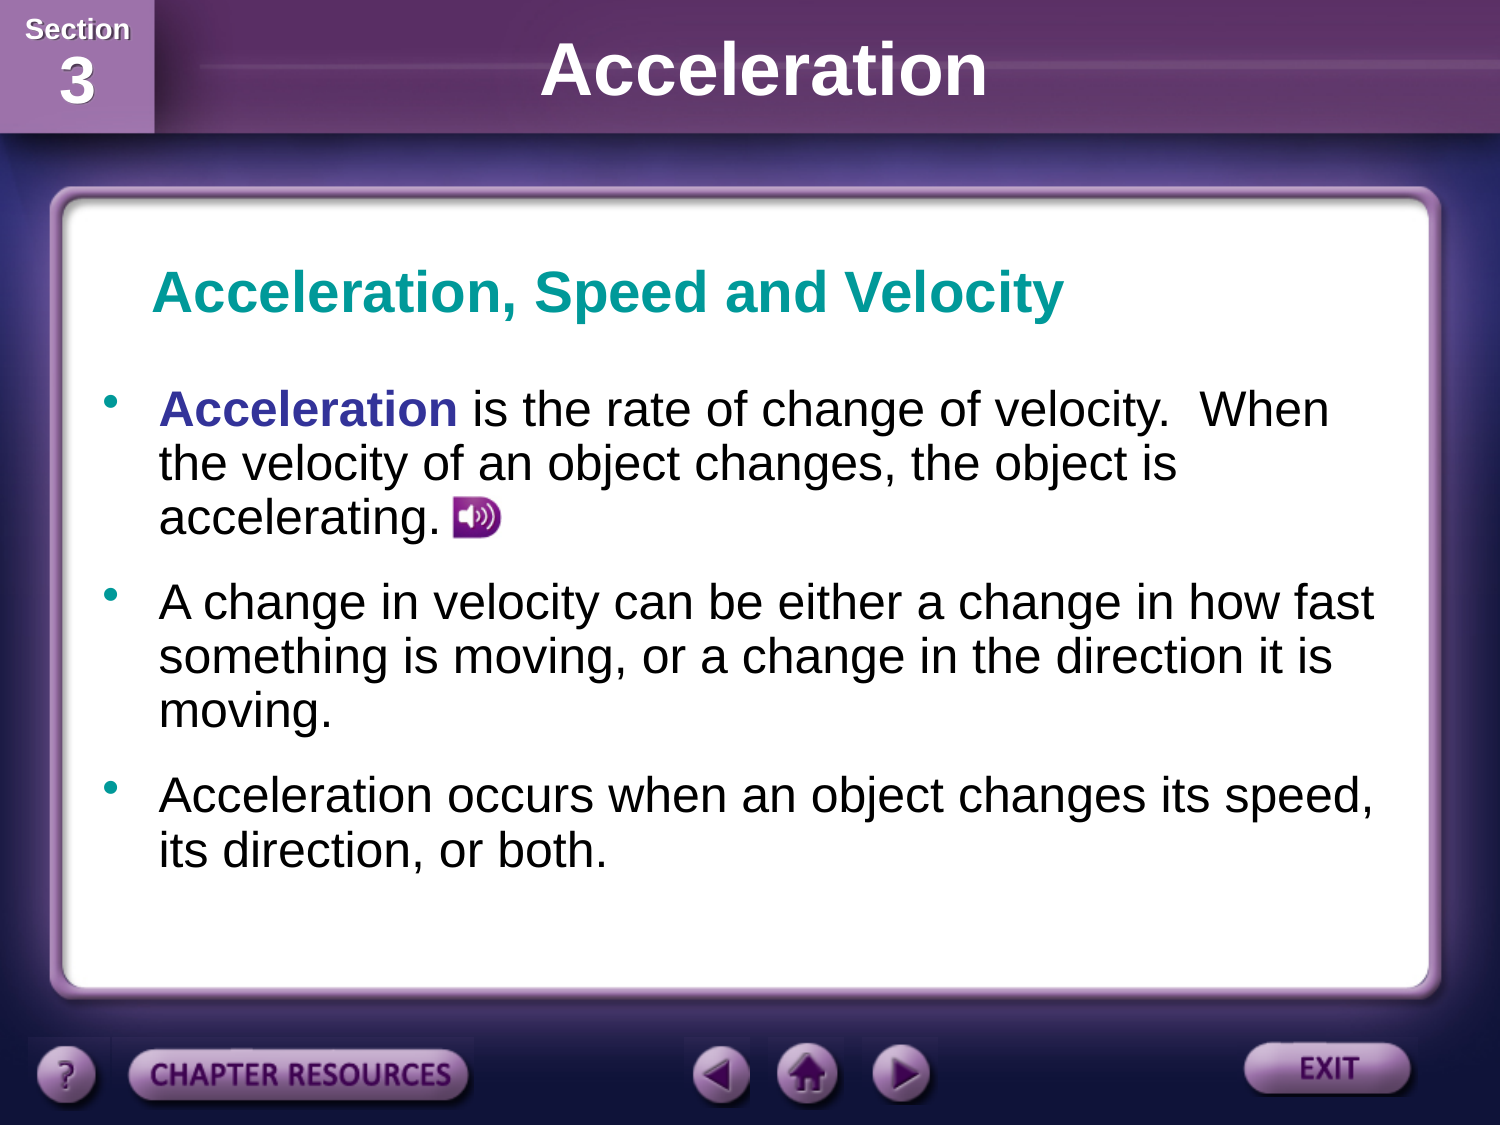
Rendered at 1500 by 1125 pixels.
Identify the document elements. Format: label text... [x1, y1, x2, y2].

text_box Acceleration occurs when an object changes its speed, its direction, or both. [87, 762, 1400, 886]
text_box [62, 61, 93, 157]
picture [0, 0, 1500, 1125]
text_box A change in velocity can be either a change in how fast something is moving, or a change in the direction it is moving. [87, 569, 1400, 746]
text_box Acceleration, Speed and Velocity [137, 254, 1098, 333]
text_box Acceleration is the rate of change of velocity. When the velocity of an object changes, the object is accelerating. [87, 376, 1425, 553]
